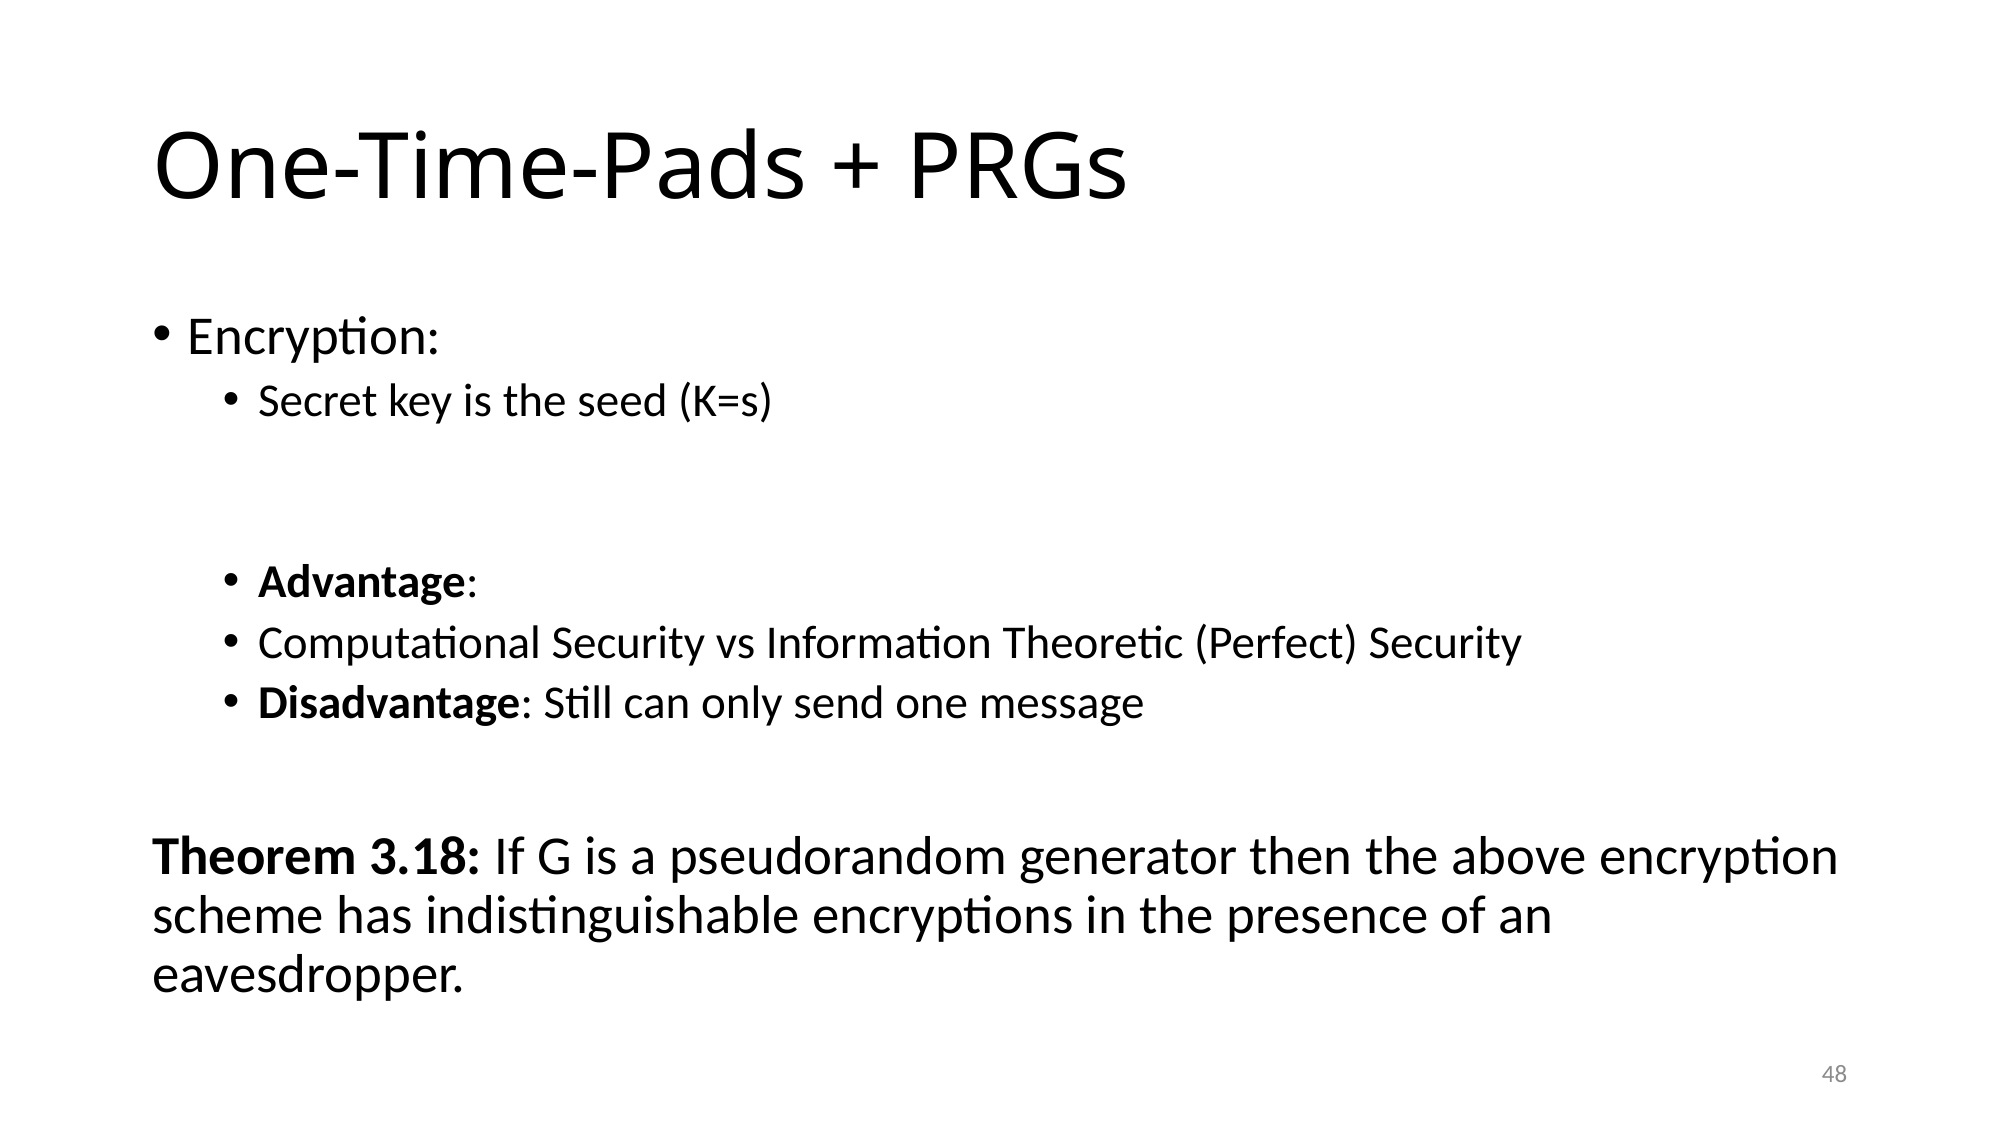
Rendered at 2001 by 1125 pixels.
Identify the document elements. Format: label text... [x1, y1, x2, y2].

title One-Time-Pads + PRGs [137, 59, 1863, 278]
slide_number 48 [1412, 1042, 1863, 1103]
